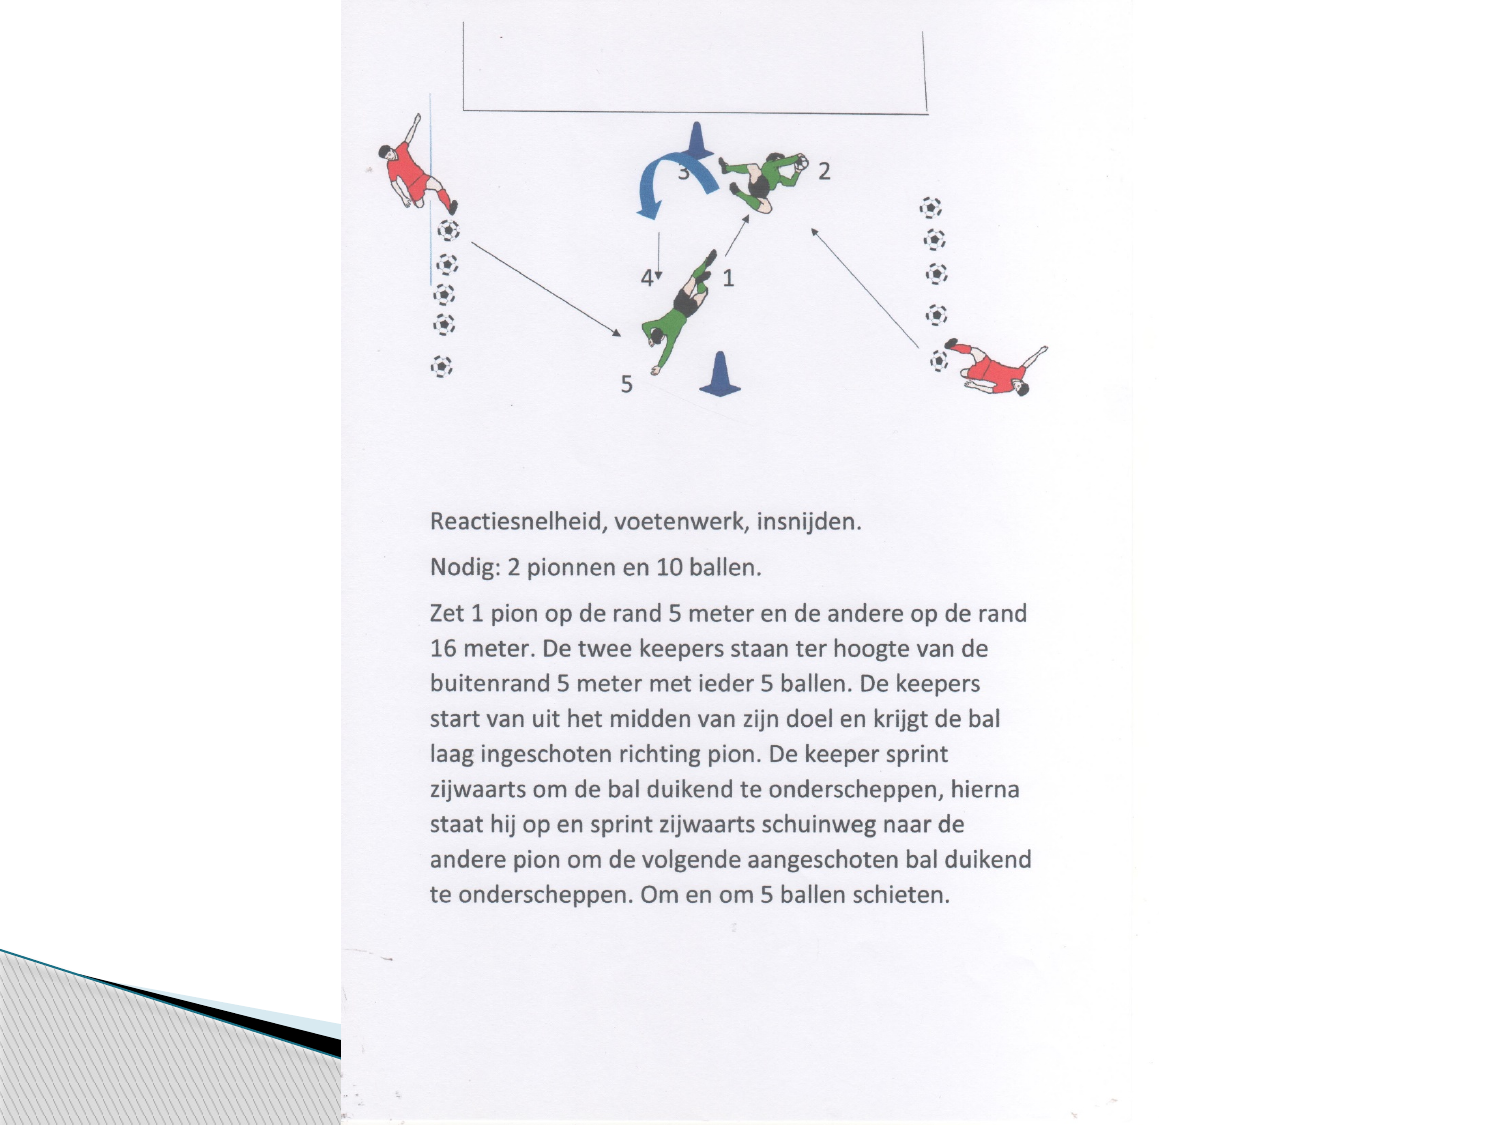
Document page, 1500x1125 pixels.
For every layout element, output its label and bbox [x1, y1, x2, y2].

picture [341, 0, 1159, 1125]
